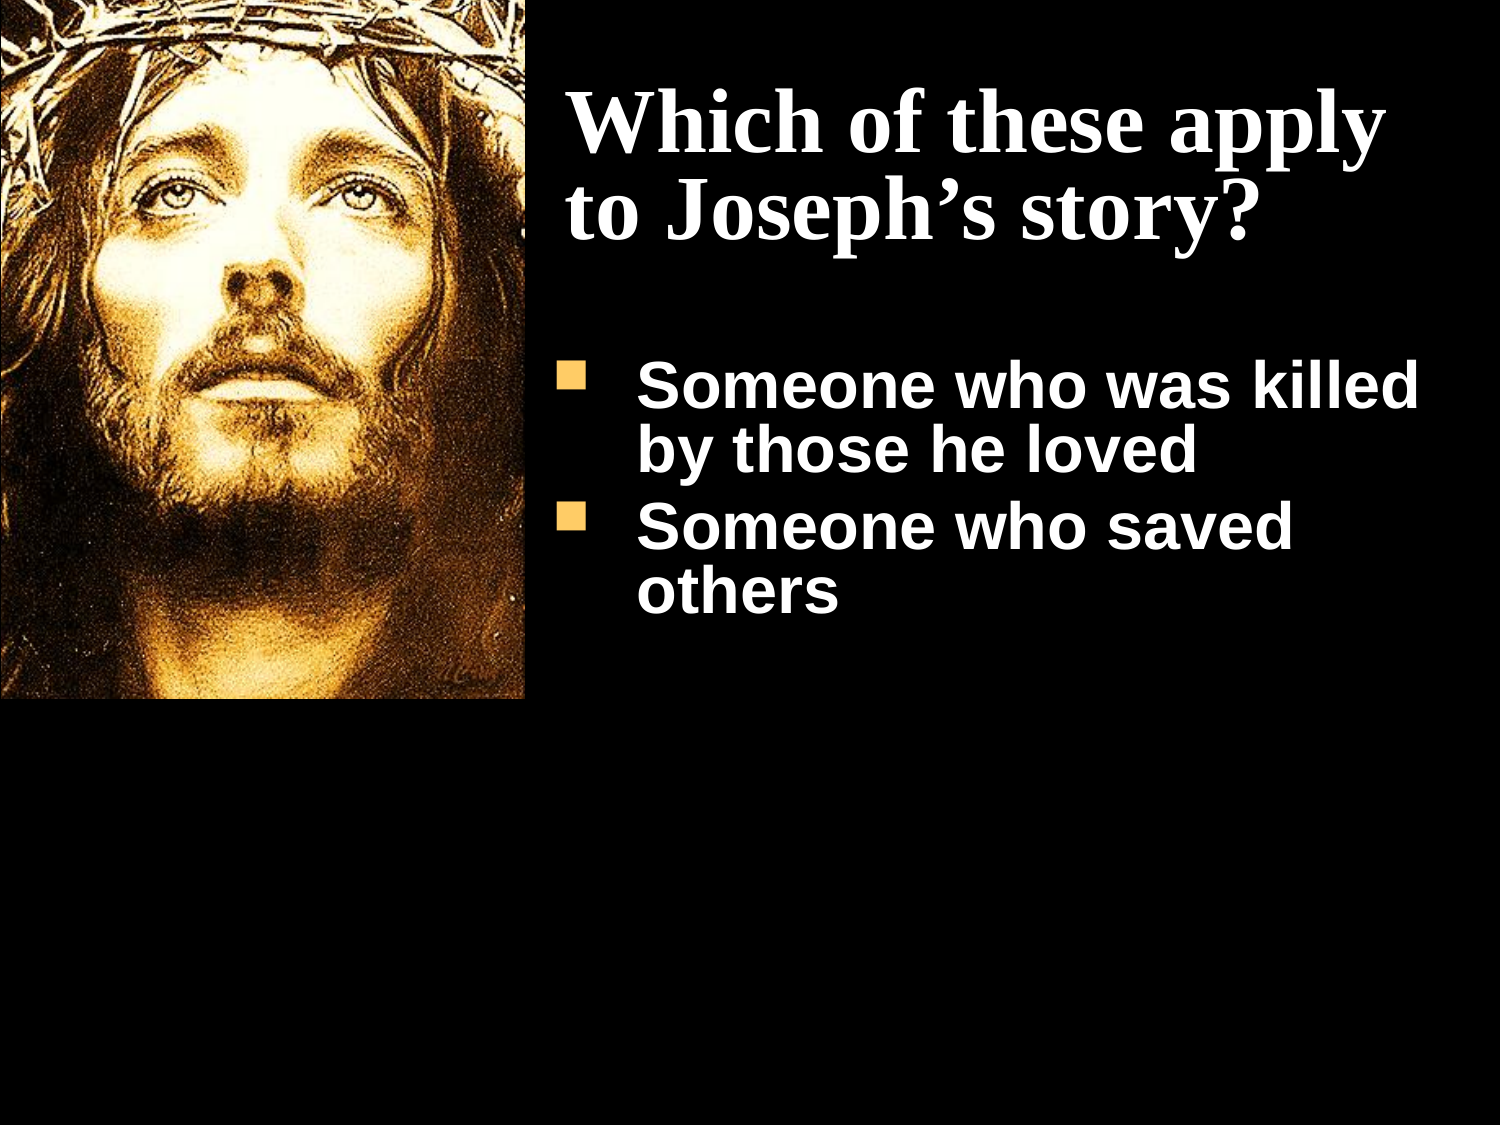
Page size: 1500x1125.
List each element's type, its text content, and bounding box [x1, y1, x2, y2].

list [0, 0, 526, 700]
title Which of these apply to Joseph’s story? [549, 62, 1500, 266]
list Someone who was killed by those he loved Someone who saved others [537, 350, 1444, 988]
